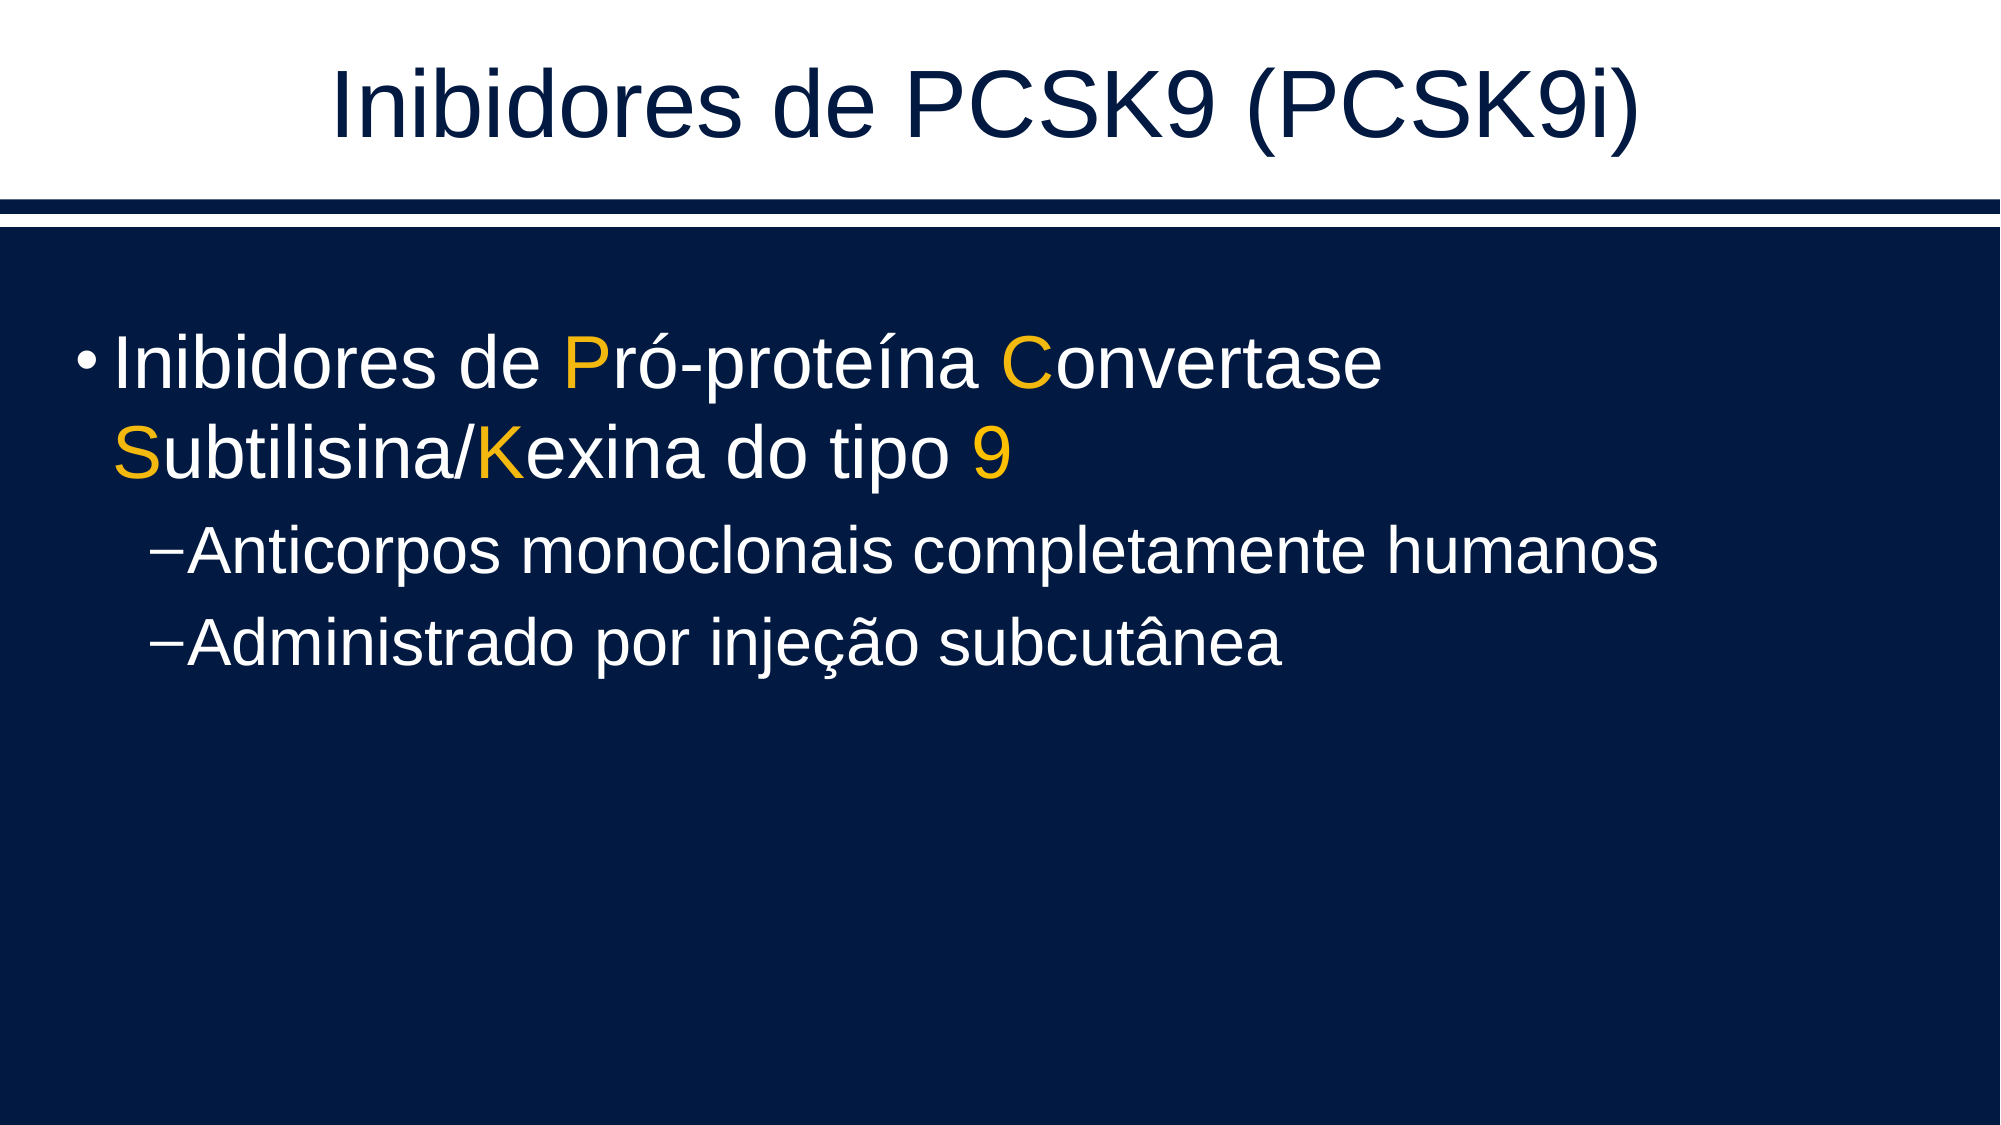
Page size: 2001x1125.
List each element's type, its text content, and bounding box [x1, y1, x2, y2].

title Inibidores de PCSK9 (PCSK9i) [0, 0, 2000, 200]
list Inibidores de Pró-proteína Convertase Subtilisina/Kexina do tipo 9 Anticorpos monoclonais completamente humanos Administrado por injeção subcutânea [0, 253, 2000, 968]
